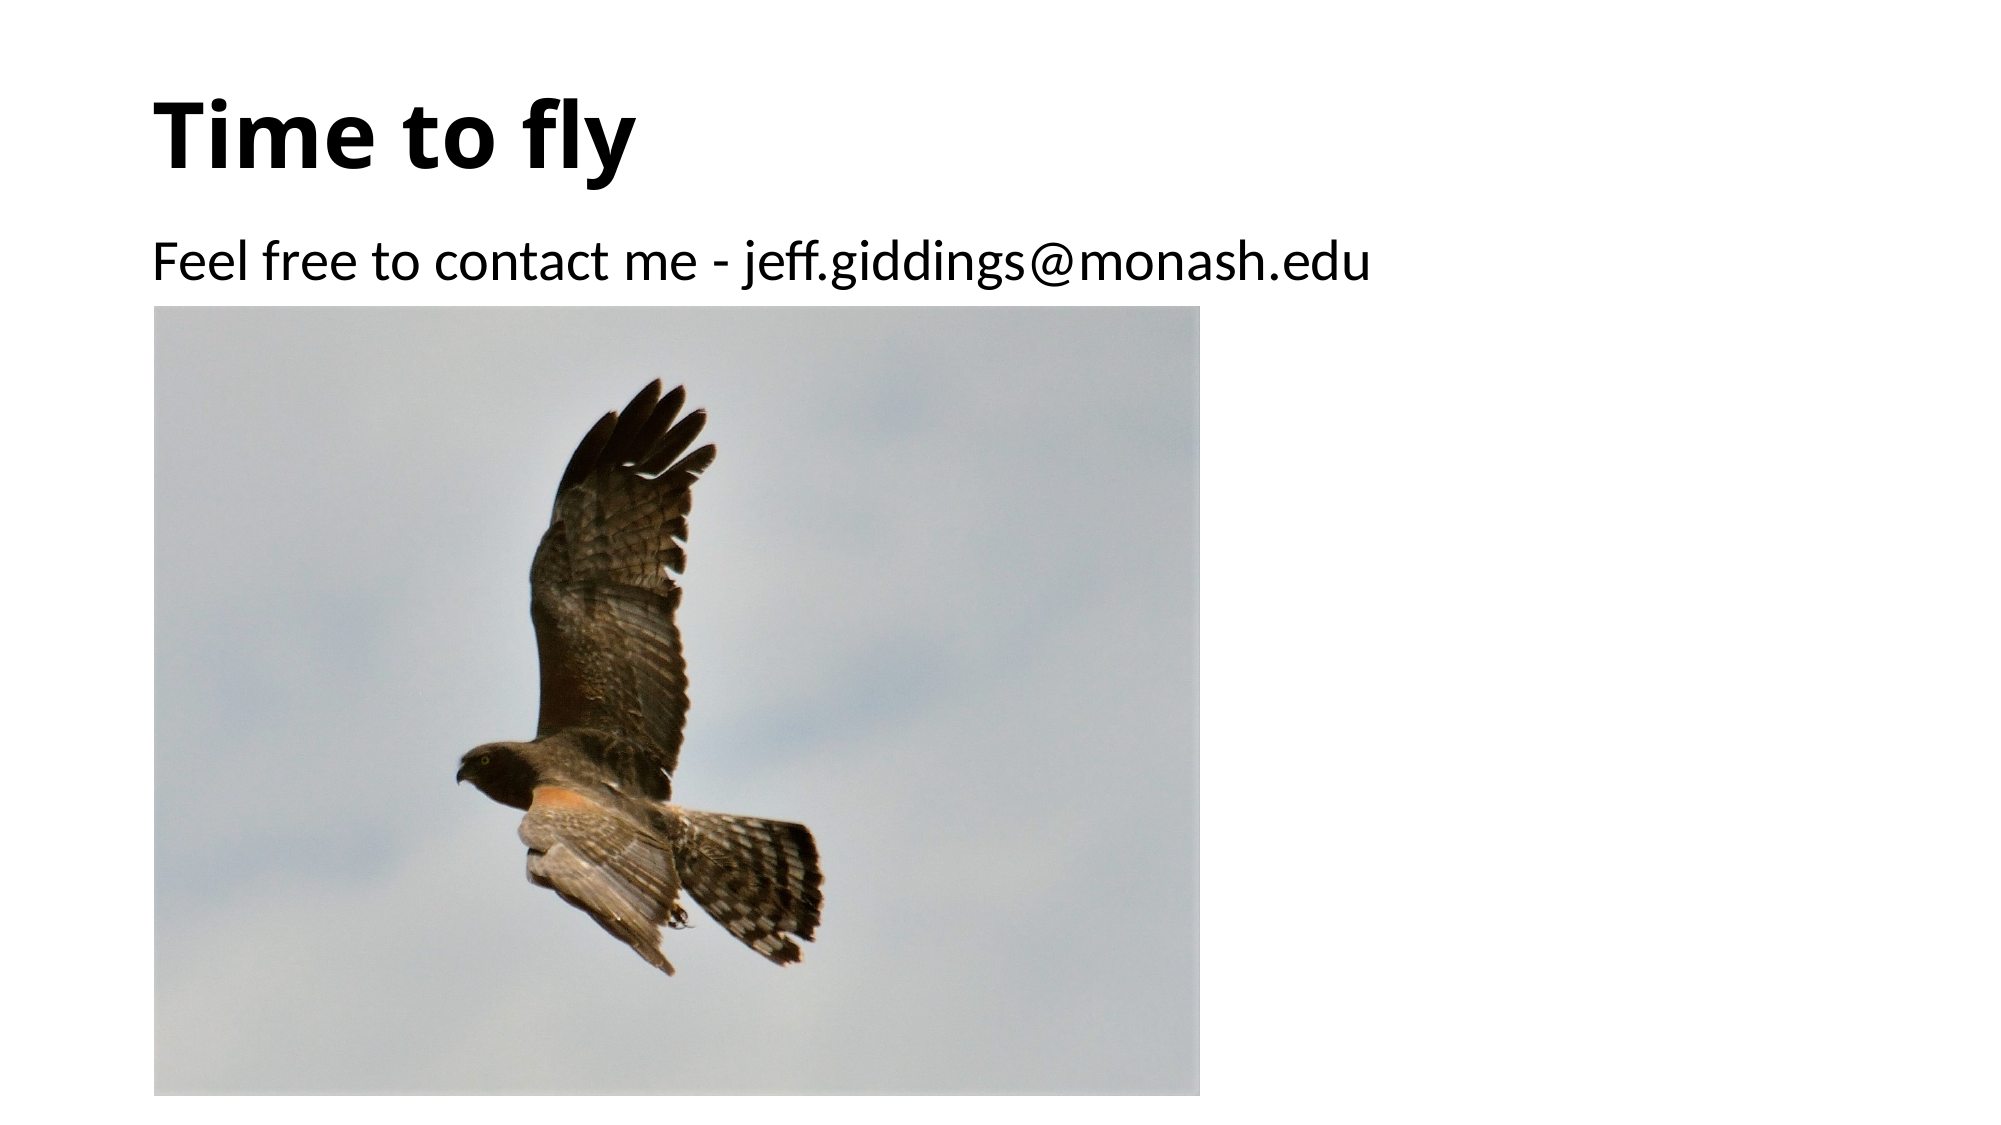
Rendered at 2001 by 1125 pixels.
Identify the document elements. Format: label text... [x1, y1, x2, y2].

picture [154, 306, 1200, 1096]
title Time to fly [137, 29, 1863, 223]
list Feel free to contact me - jeff.giddings@monash.edu [137, 223, 1863, 1086]
